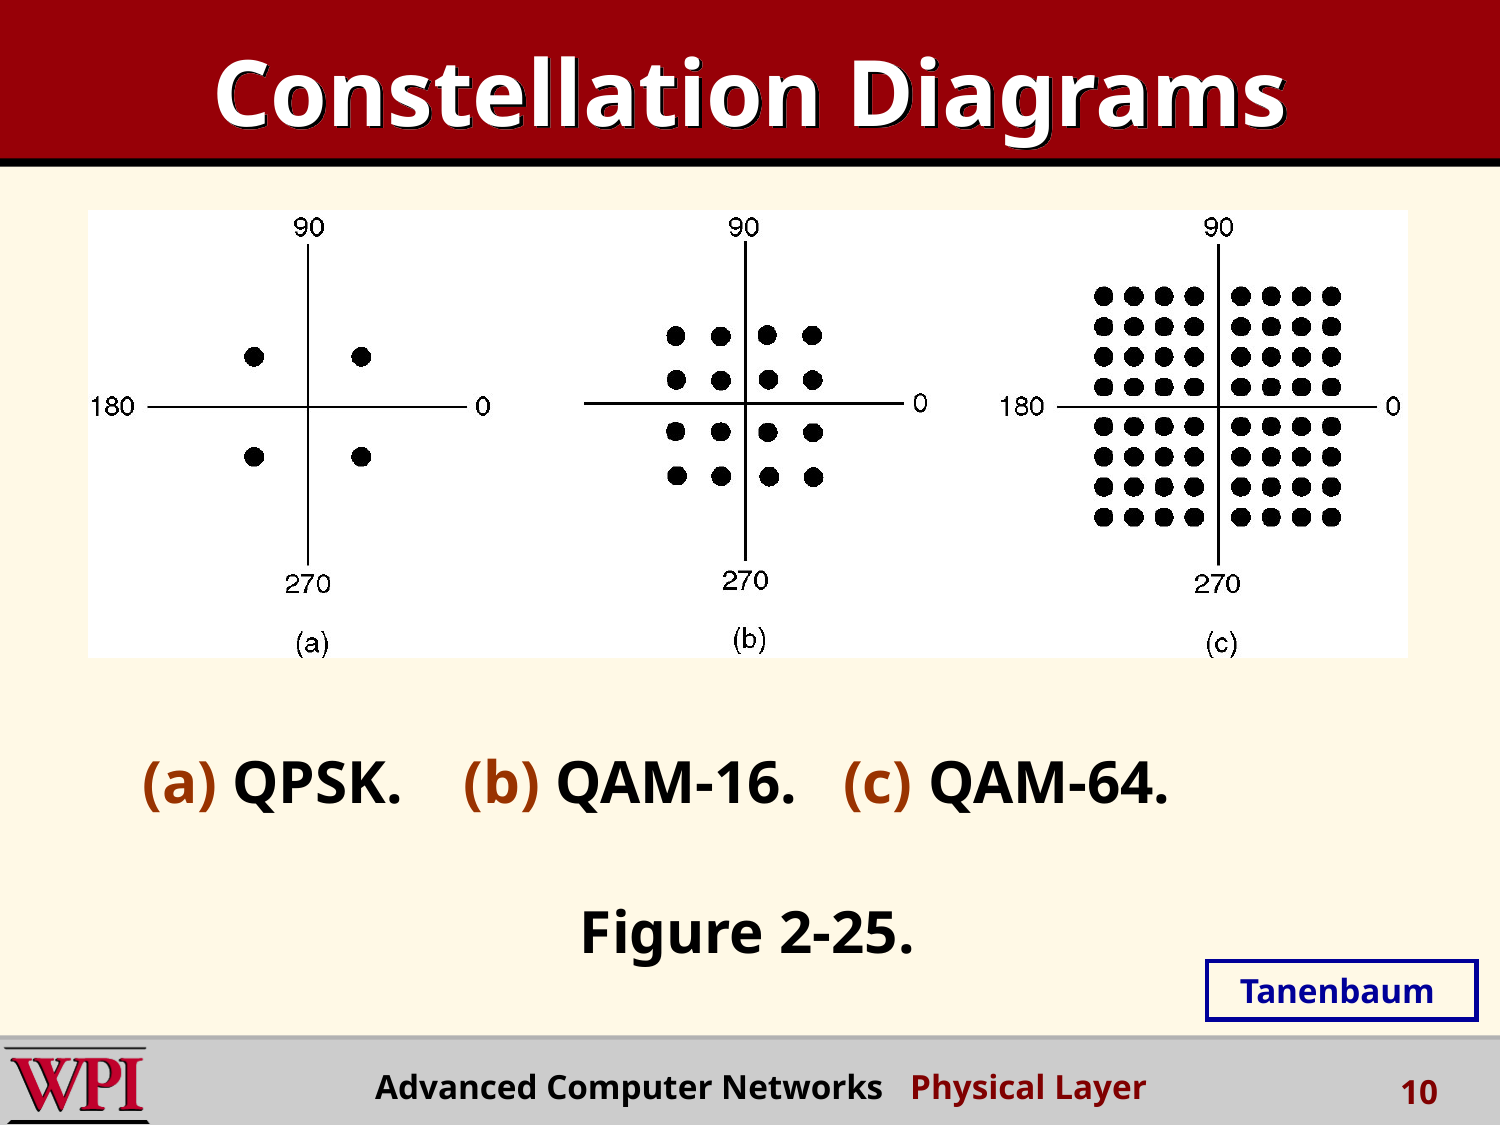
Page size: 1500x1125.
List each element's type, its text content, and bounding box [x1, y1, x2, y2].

text_box Tanenbaum [1206, 960, 1477, 1020]
picture [0, 167, 1500, 1035]
picture [0, 1040, 1500, 1125]
text_box (a) QPSK. (b) QAM-16. (c) QAM-64. Figure 2-25. [82, 746, 1413, 950]
footer Advanced Computer Networks Physical Layer [210, 1058, 1304, 1107]
slide_number 10 [1344, 1063, 1495, 1102]
title Constellation Diagrams [29, 18, 1471, 150]
picture [0, 0, 1500, 158]
